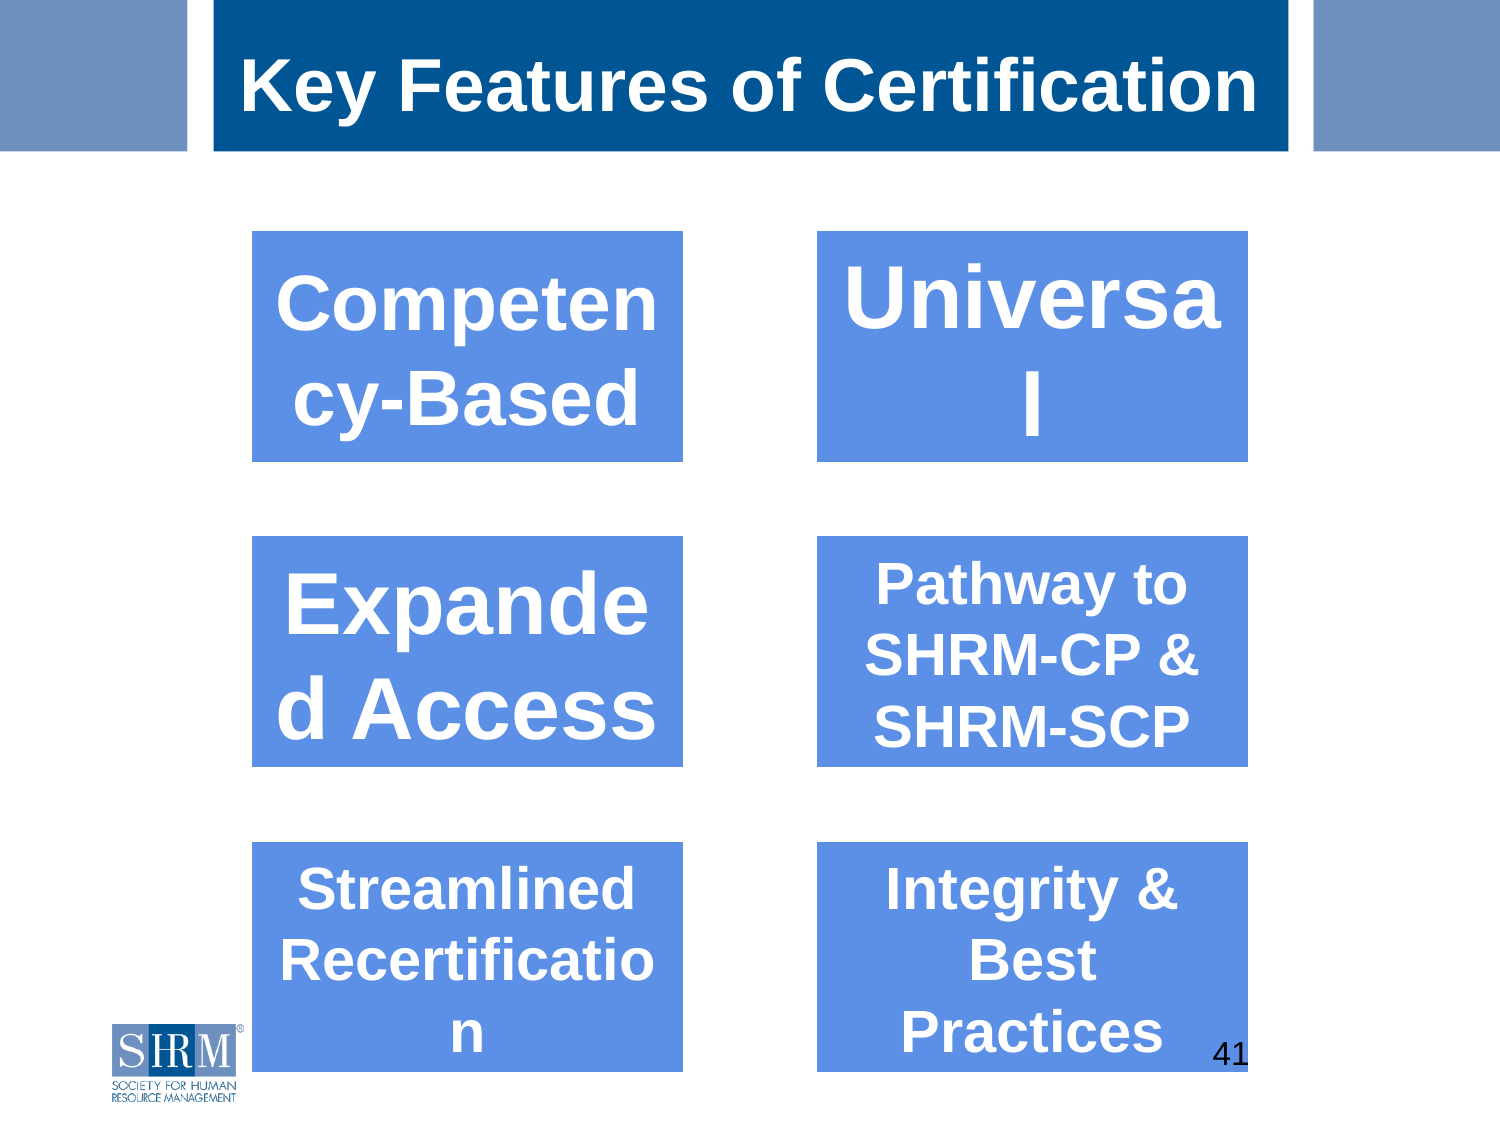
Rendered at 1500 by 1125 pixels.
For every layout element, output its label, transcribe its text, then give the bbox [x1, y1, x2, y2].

slide_number 41 [1074, 1025, 1388, 1100]
picture [0, 0, 1500, 1125]
text_box Key Features of Certification [212, 12, 1288, 151]
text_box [249, 228, 1251, 897]
